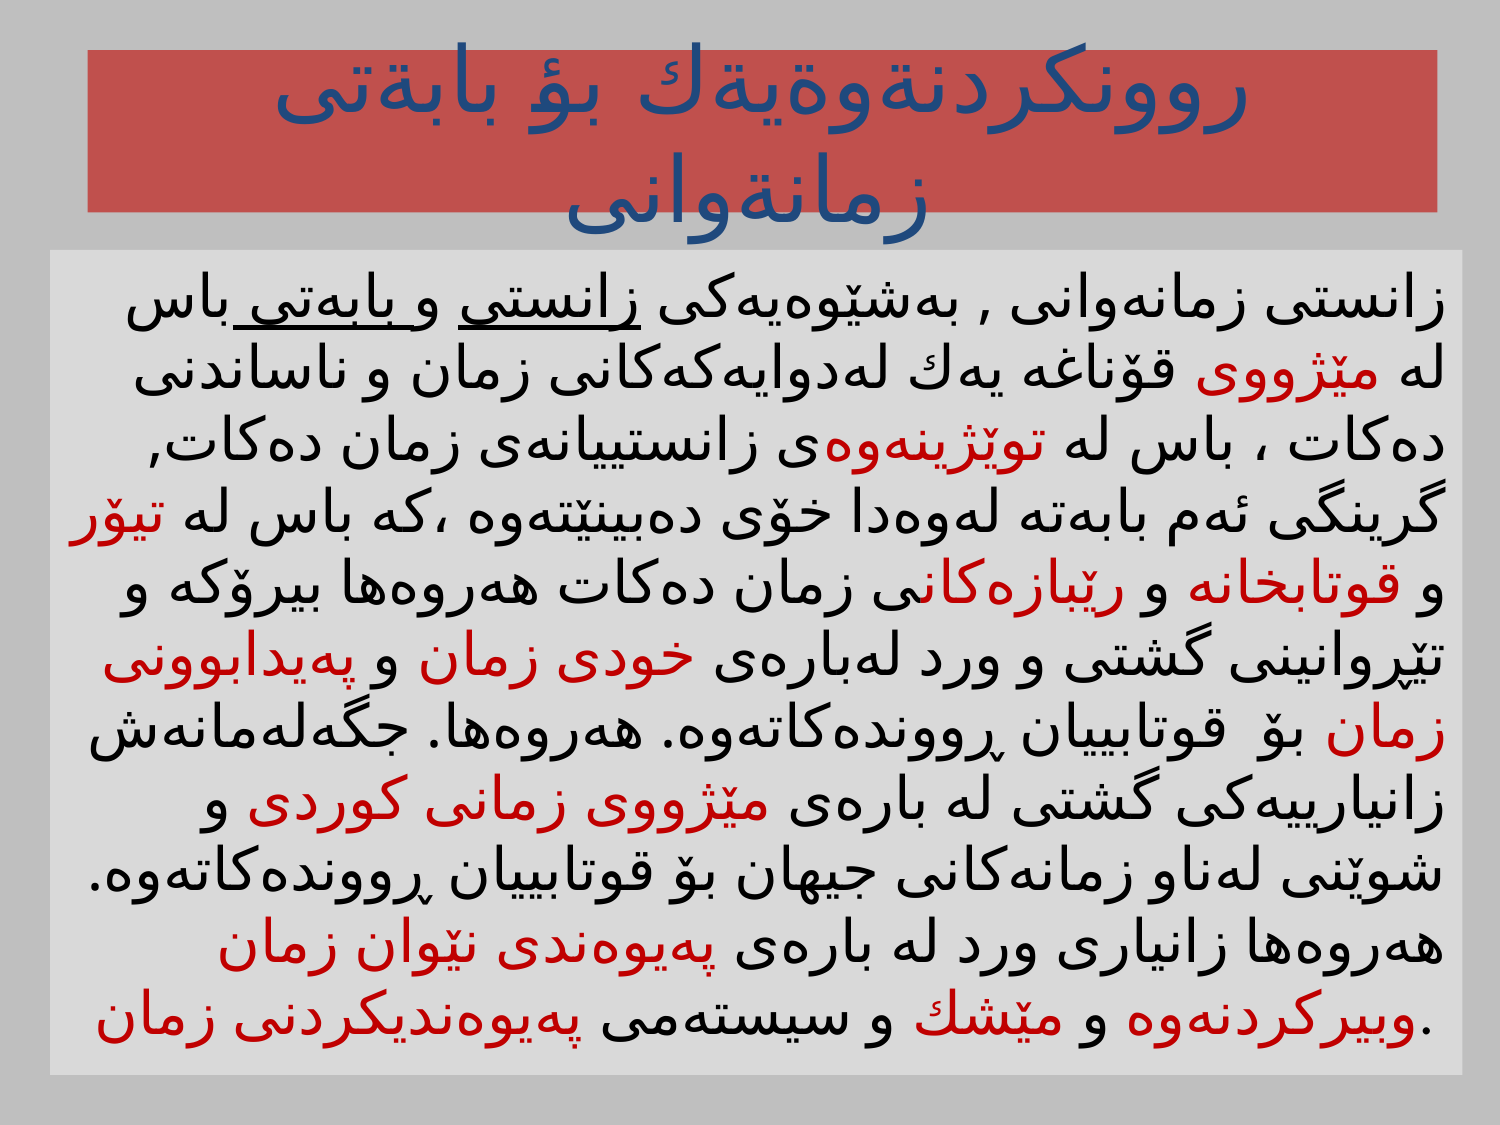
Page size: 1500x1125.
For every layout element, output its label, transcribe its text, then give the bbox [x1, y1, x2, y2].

subtitle زانستی زمانەوانی , بەشێوەیەكی زانستی و بابەتی باس لە مێژووی قۆناغە یەك لەدوایەكەكانی زمان و ناساندنی دەكات ، باس لە توێژینەوەی زانستییانەی زمان دەكات, گرینگی ئەم بابەتە لەوەدا خۆی دەبینێتەوە ،كە باس لە تیۆر و قوتابخانە و رێبازەكانی زمان دەكات هەروەها بیرۆكە و تێڕوانینی گشتی و ورد لەبارەی خودی زمان و پەیدابوونی زمان بۆ قوتابییان ڕووندەكاتەوە. هەروەها. جگەلەمانەش زانیارییەكی گشتی لە بارەی مێژووی زمانی كوردی و شوێنی لەناو زمانەكانی جیهان بۆ قوتابییان ڕووندەكاتەوە. هەروەها زانیاری ورد لە بارەی پەیوەندی نێوان زمان وبیركردنەوە و مێشك و سیستەمی پەیوەندیكردنی زمان. [50, 249, 1463, 1075]
title روونكردنةوةيةك بؤ بابةتى زمانةوانى [87, 50, 1438, 213]
